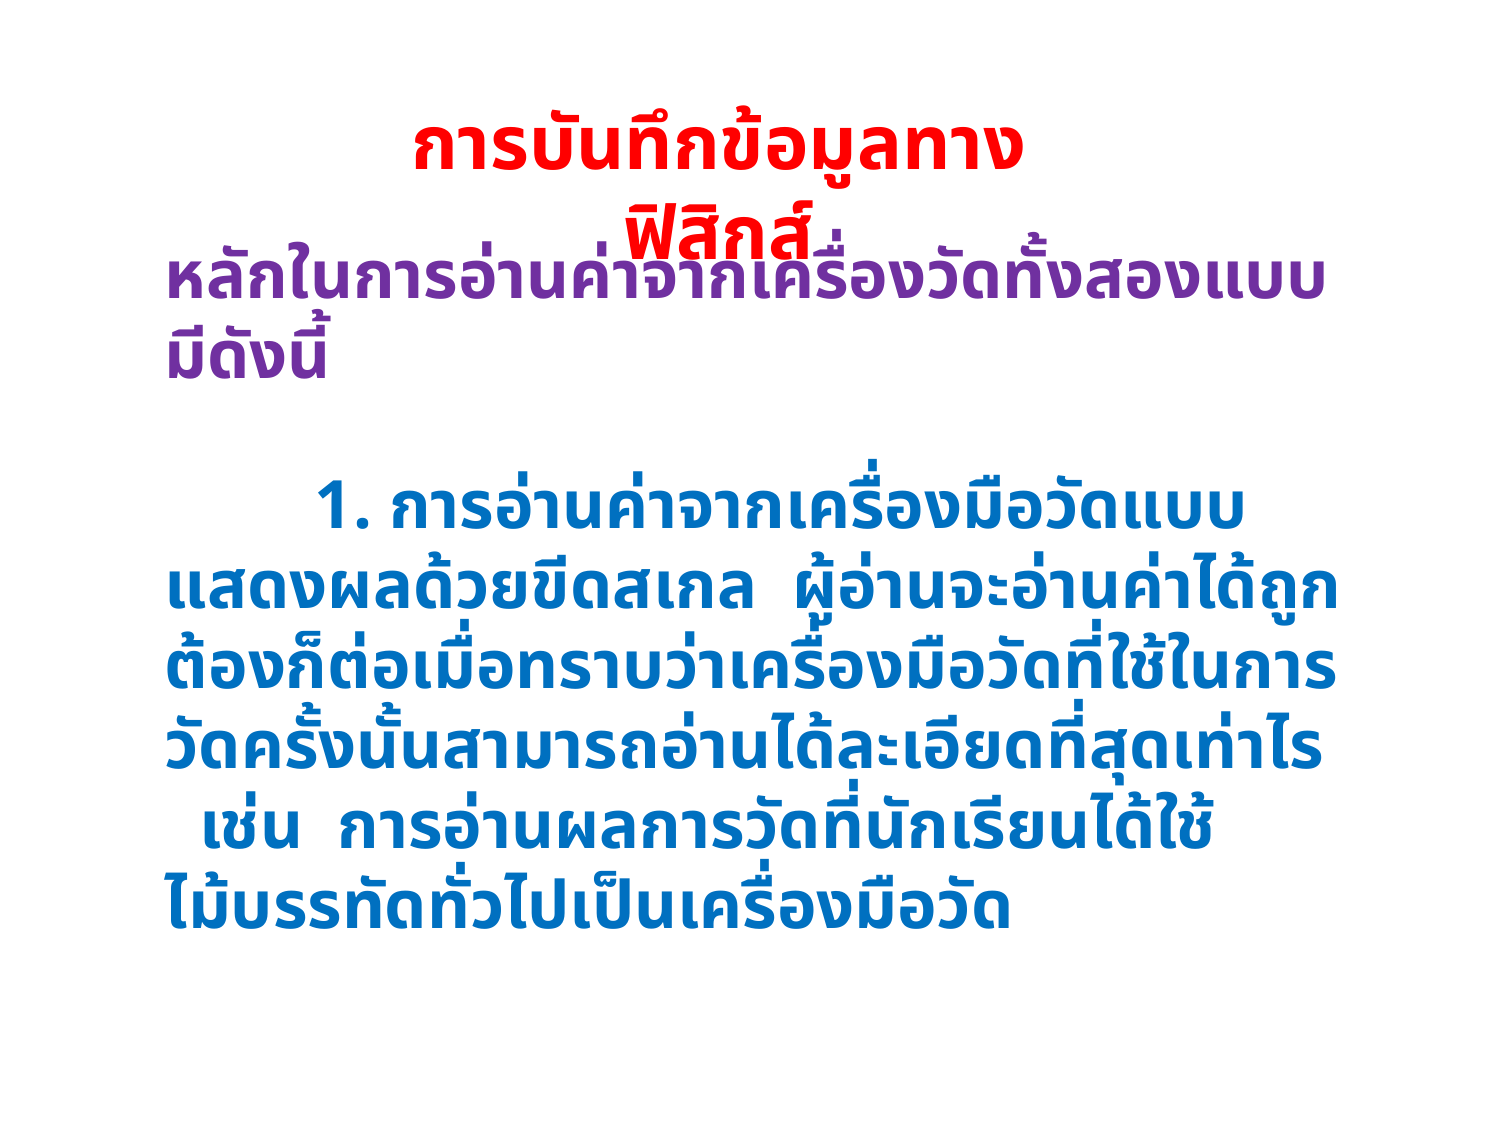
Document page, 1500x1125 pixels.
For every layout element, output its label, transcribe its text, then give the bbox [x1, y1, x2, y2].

text_box การบันทึกข้อมูลทางฟิสิกส์ [374, 87, 1063, 224]
text_box หลักในการอ่านค่าจากเครื่องวัดทั้งสองแบบมีดังนี้ 1. การอ่านค่าจากเครื่องมือวัดแบบแสดงผลด้วยขีดสเกล ผู้อ่านจะอ่านค่าได้ถูกต้องก็ต่อเมื่อทราบว่าเครื่องมือวัดที่ใช้ในการวัดครั้งนั้นสามารถอ่านได้ละเอียดที่สุดเท่าไร เช่น การอ่านผลการวัดที่นักเรียนได้ใช้ไม้บรรทัดทั่วไปเป็นเครื่องมือวัด [149, 224, 1363, 950]
